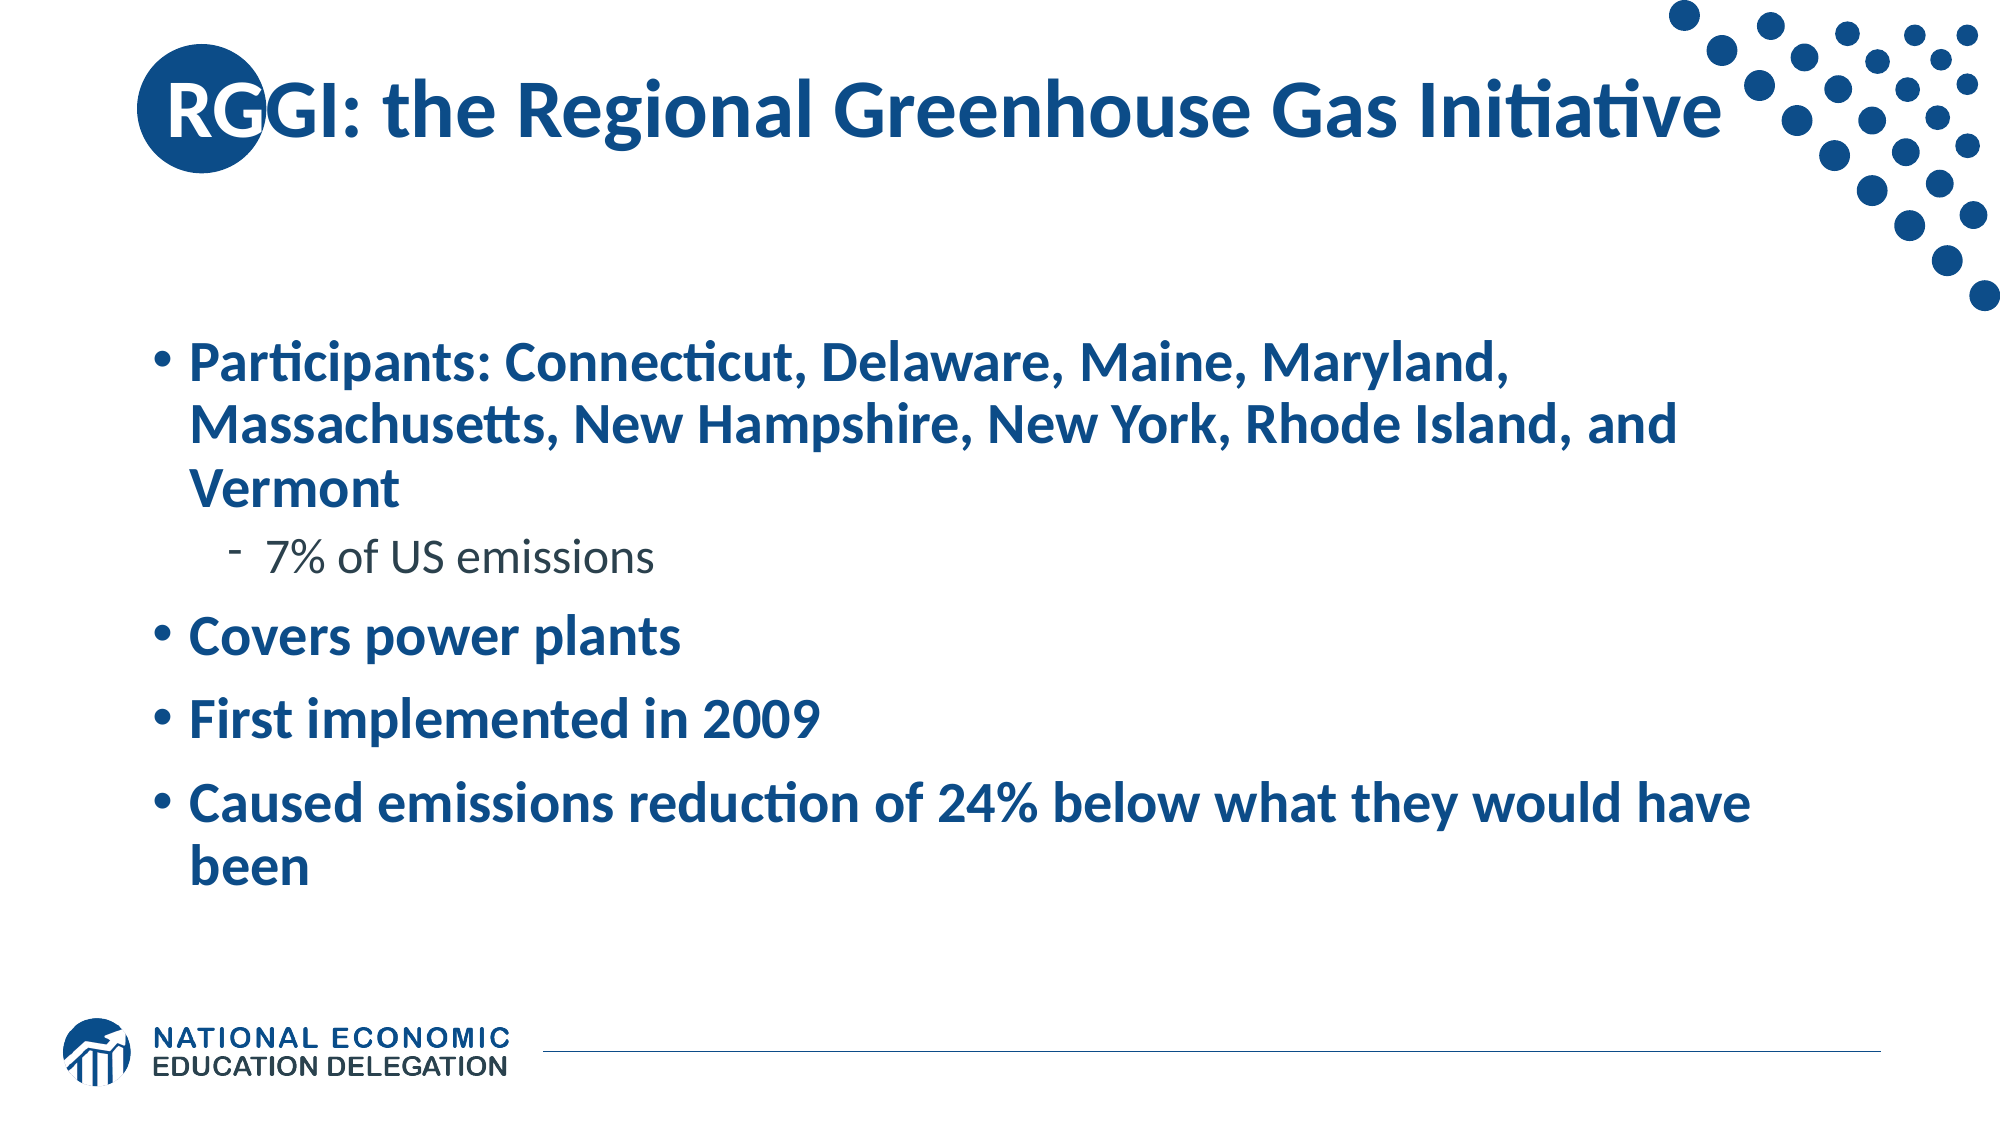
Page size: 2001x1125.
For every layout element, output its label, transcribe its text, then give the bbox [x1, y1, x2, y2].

title RGGI: the Regional Greenhouse Gas Initiative [150, 2, 1876, 220]
list Participants: Connecticut, Delaware, Maine, Maryland, Massachusetts, New Hampshire, New York, Rhode Island, and Vermont 7% of US emissions Covers power plants First implemented in 2009 Caused emissions reduction of 24% below what they would have been [137, 257, 1863, 972]
picture [55, 1013, 520, 1091]
